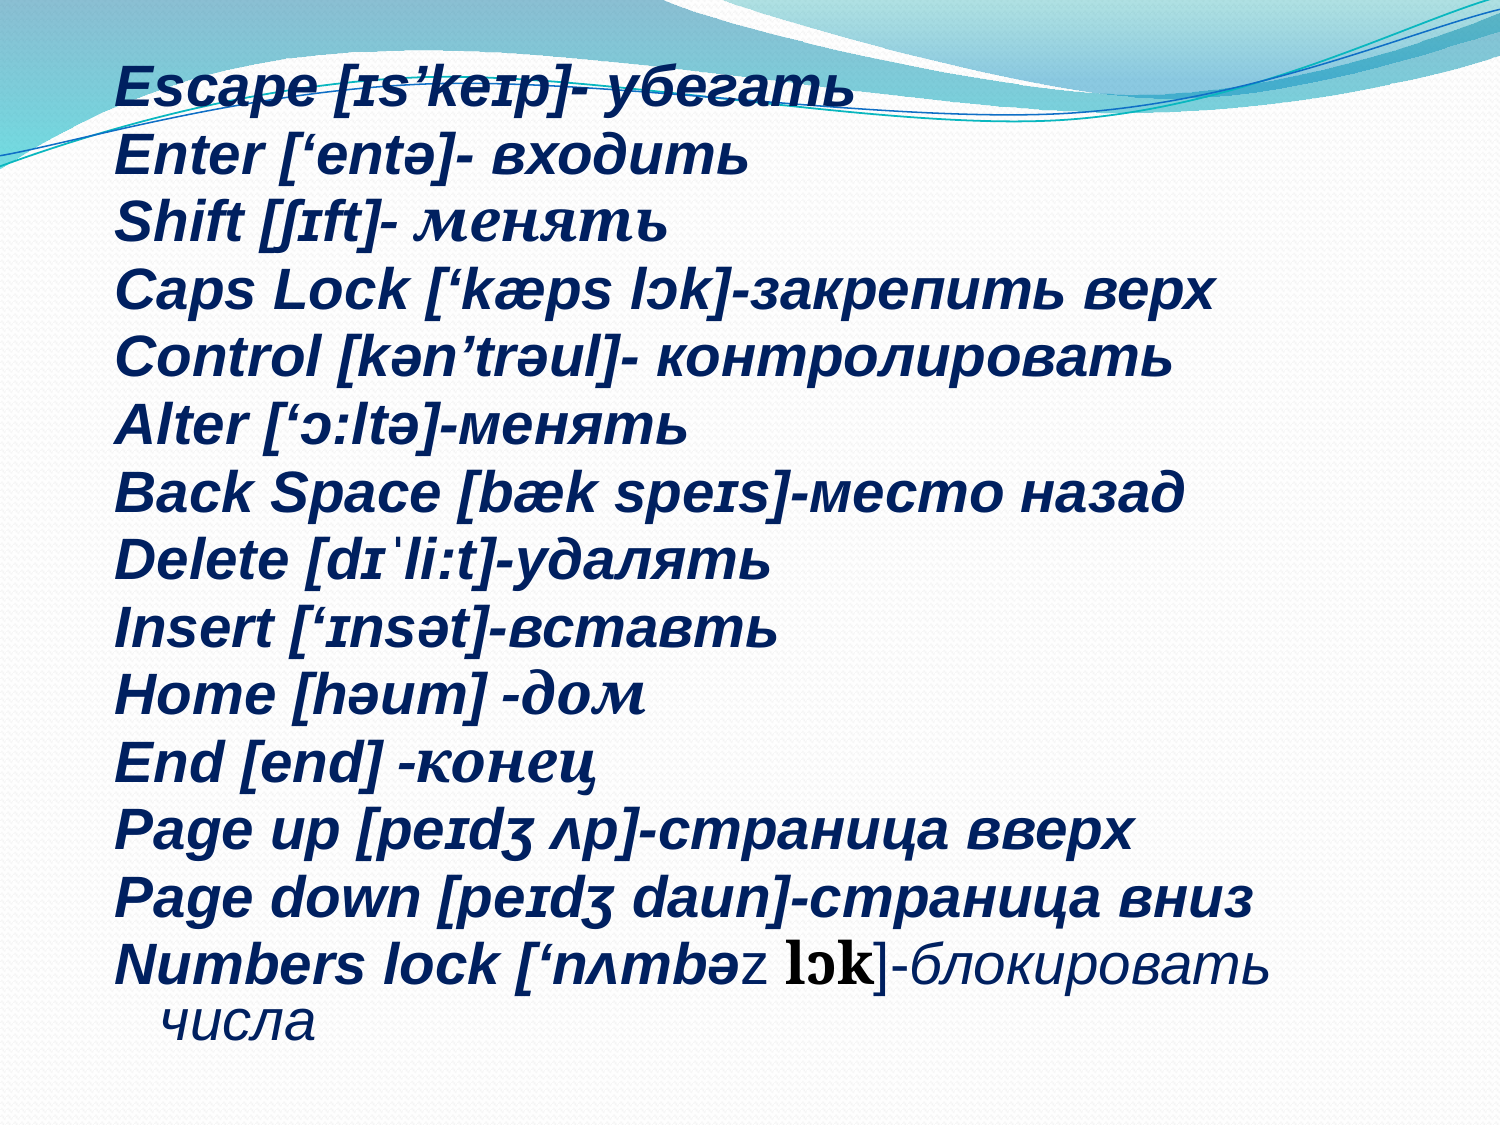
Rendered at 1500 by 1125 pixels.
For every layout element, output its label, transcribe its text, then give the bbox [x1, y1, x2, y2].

list Escape [ɪs’keɪp]- убегать Enter [‘entə]- входить Shift [ʃɪft]- менять Caps Lock [‘kæps lɔk]-закрепить верх Control [kən’trəul]- контролировать Alter [‘ɔ:ltə]-менять Back Space [bæk speɪs]-место назад Delete [dɪˈli:t]-удалять Insert [‘ɪnsət]-вставть Home [həum] -дом End [end] -конец Page up [peɪdʒ ʌp]-страница вверх Page down [peɪdʒ daun]-страница вниз Numbers lock [‘nʌmbəz lɔk]-блокировать числа [100, 54, 1336, 1098]
text_box [750, 54, 1341, 115]
